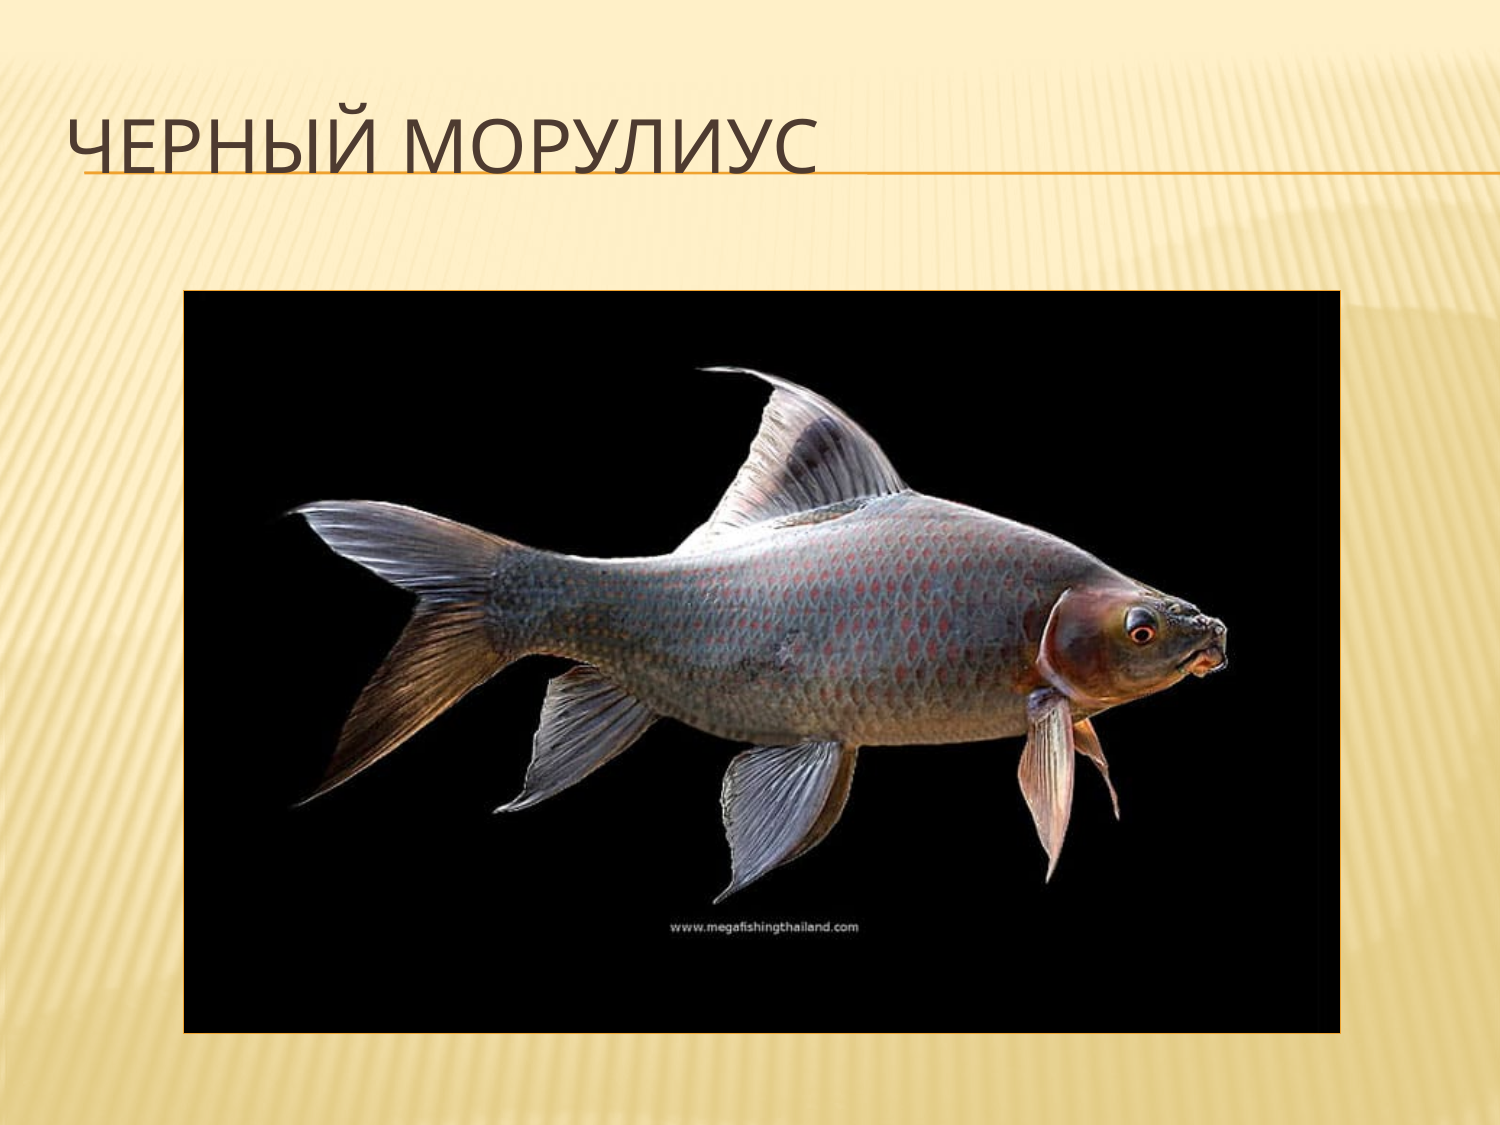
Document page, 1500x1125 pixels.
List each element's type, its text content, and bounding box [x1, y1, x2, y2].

title Черный морулиус [50, 75, 1475, 213]
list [182, 290, 1342, 1034]
